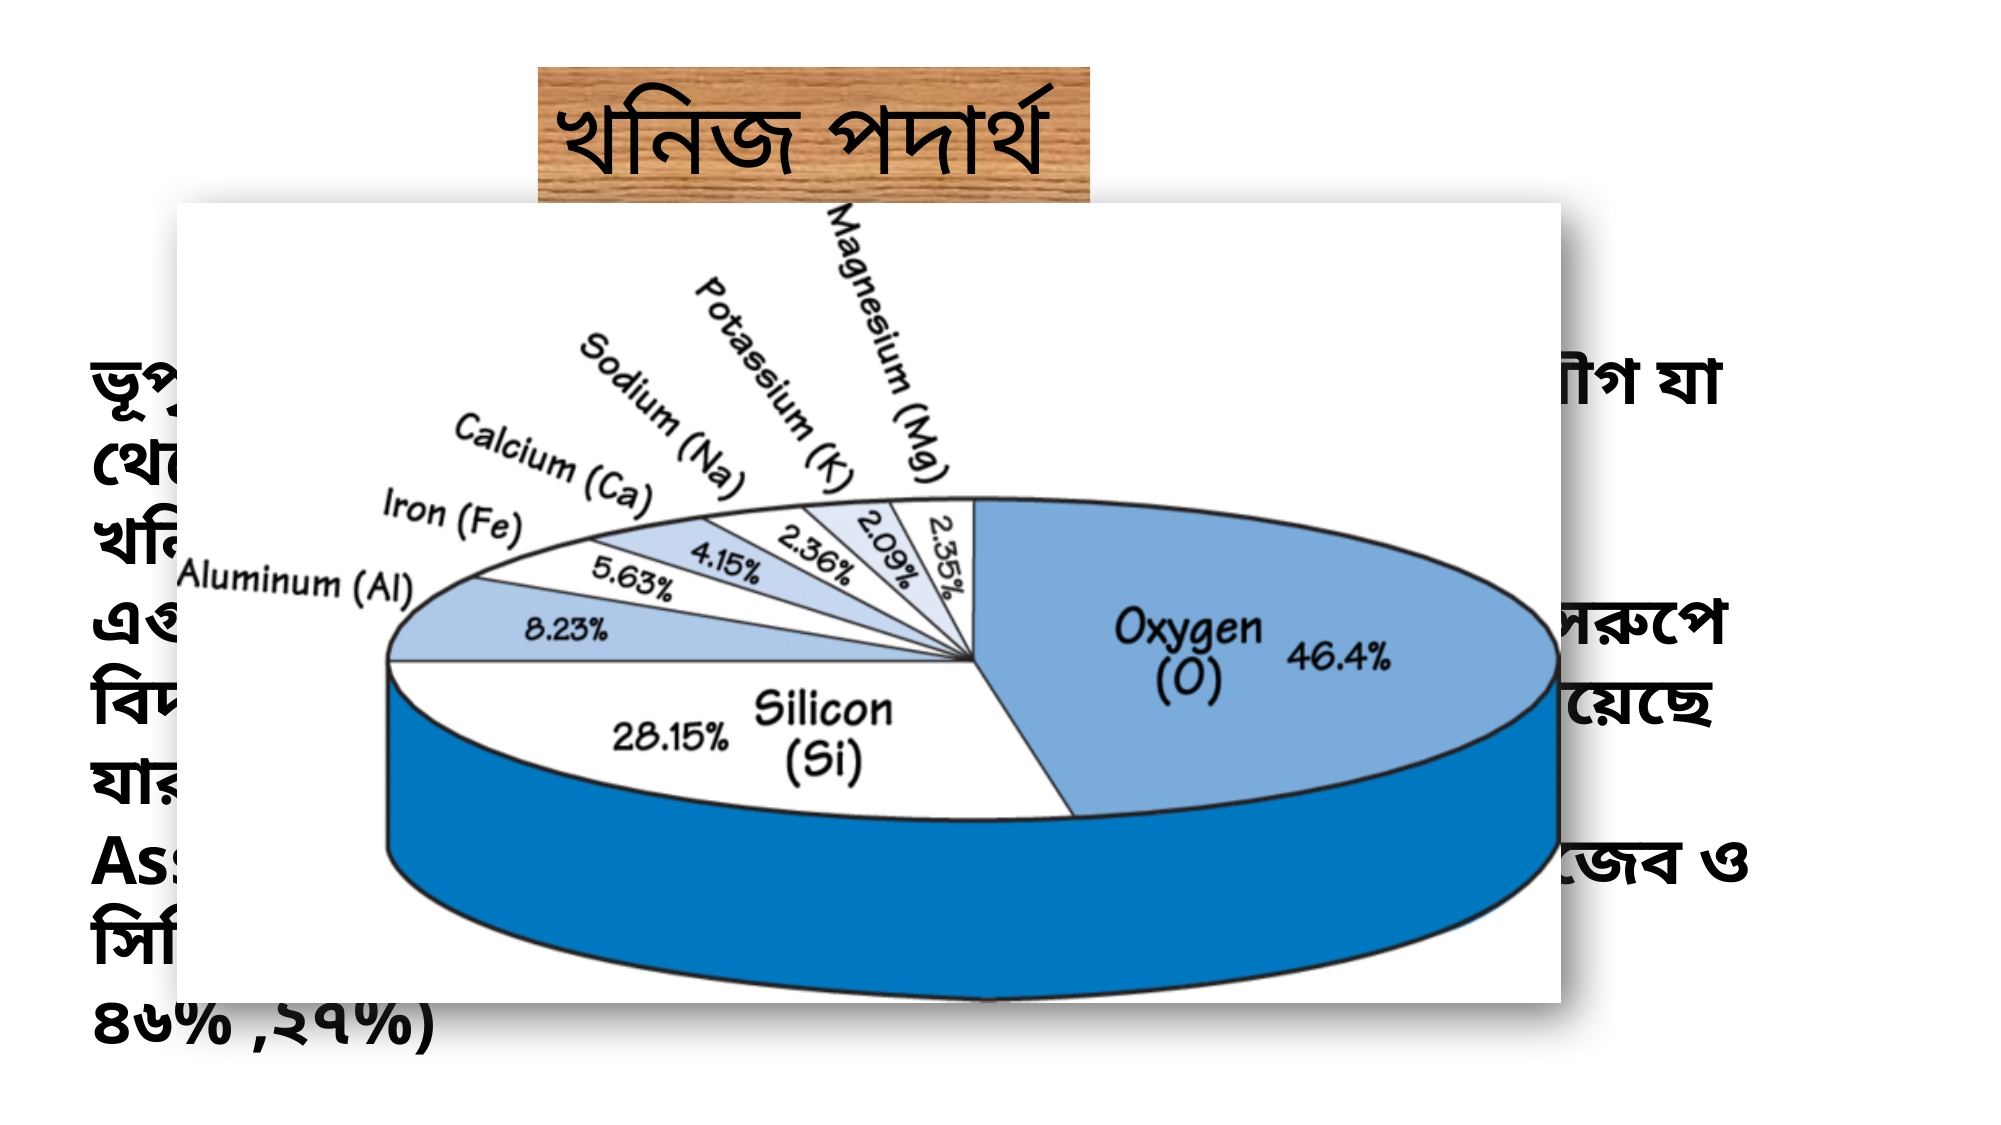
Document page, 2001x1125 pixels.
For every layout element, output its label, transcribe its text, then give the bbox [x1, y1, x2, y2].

text_box ভূপৃষ্ঠে বা ভূগর্ভে শিলাস্তুপ থেকে প্রাপ্ত মুক্ত মোল বা যৌগ যা থেকে ধাতু বা অধাতু পাওয়া যায় তাদেরকে খনিজ( ইংরেজিতে Mineral) বলে । এগুলো,মুলত অজৈব পদার্থ এবং সাধারণভাবে কেলাসরুপে বিদ্যমান থাকে । পৃথিবীতে ৫৩০০ এরও বেশি খনিজ রয়েছে যার মধ্যে ৫২৯০ টি International Mineralogical Association (IMA) দ্বারা অনুমোদিত । ভূত্বকে অক্সিজেব ও সিলিকন এর পরিমান সবথেকে বেশি । (যথাক্রমে ৪৬% ,২৭%) [76, 330, 1800, 1066]
picture [177, 203, 1561, 1003]
text_box খনিজ পদার্থ [537, 67, 1091, 185]
